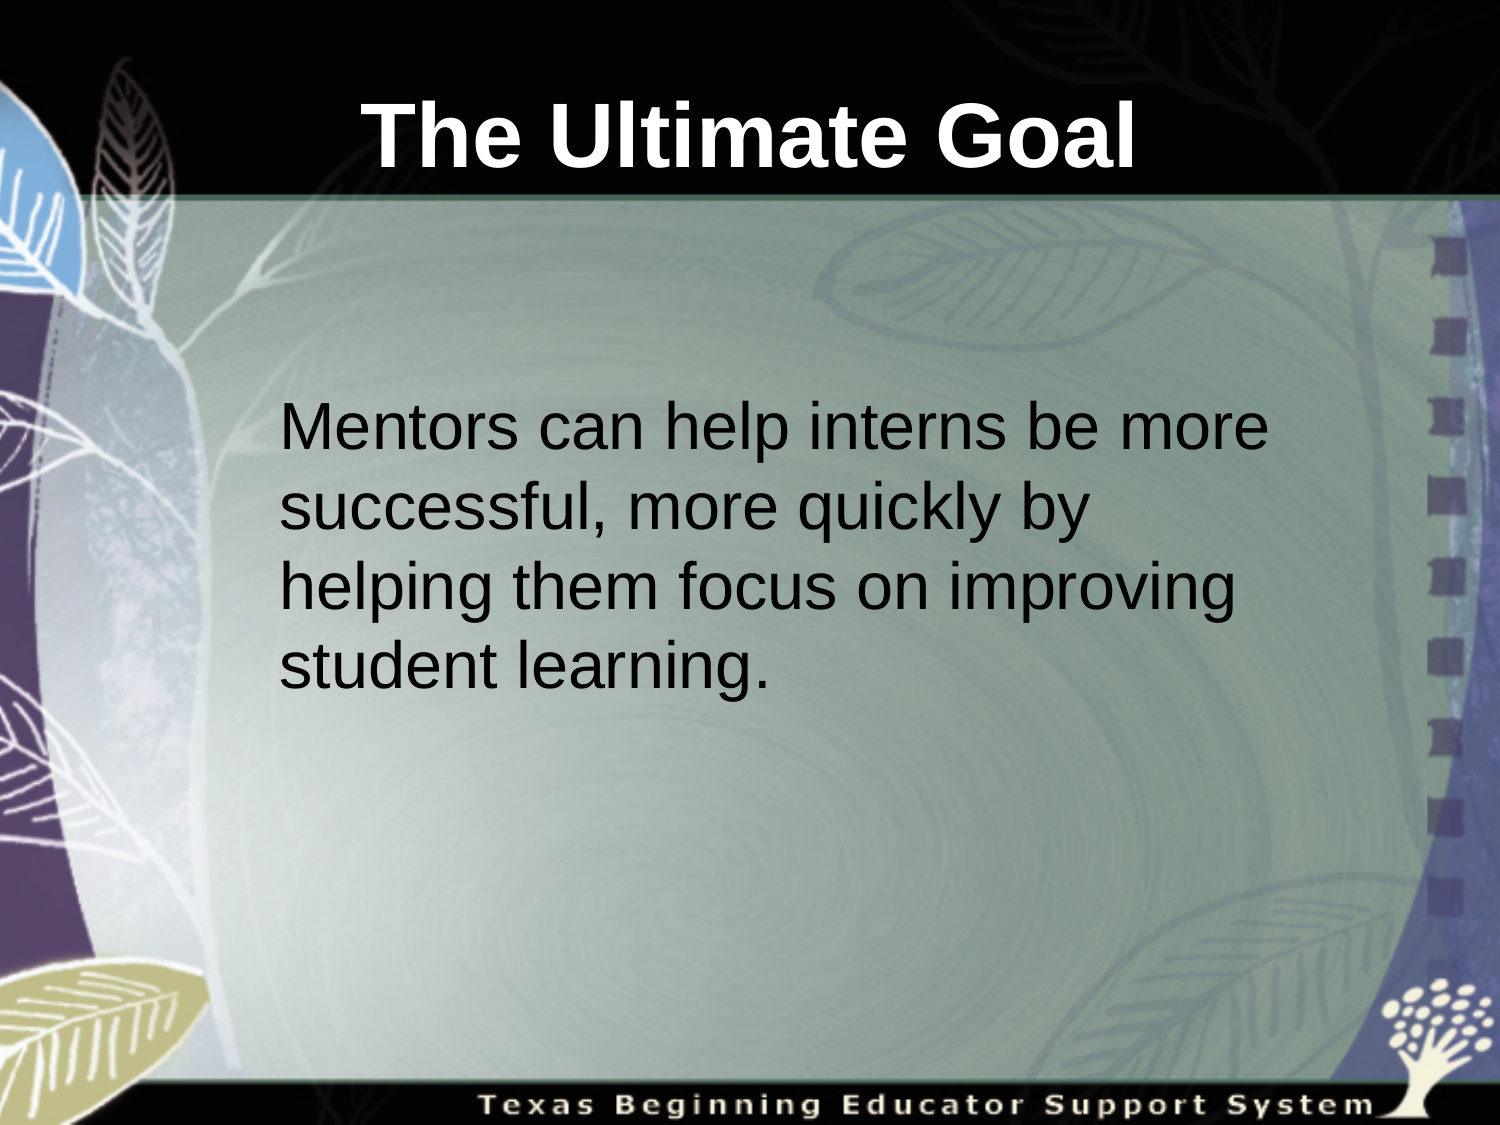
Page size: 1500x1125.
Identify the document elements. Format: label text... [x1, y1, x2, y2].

title The Ultimate Goal [112, 62, 1388, 201]
list Mentors can help interns be more successful, more quickly by helping them focus on improving student learning. [187, 374, 1301, 1001]
picture [0, 0, 1500, 1125]
